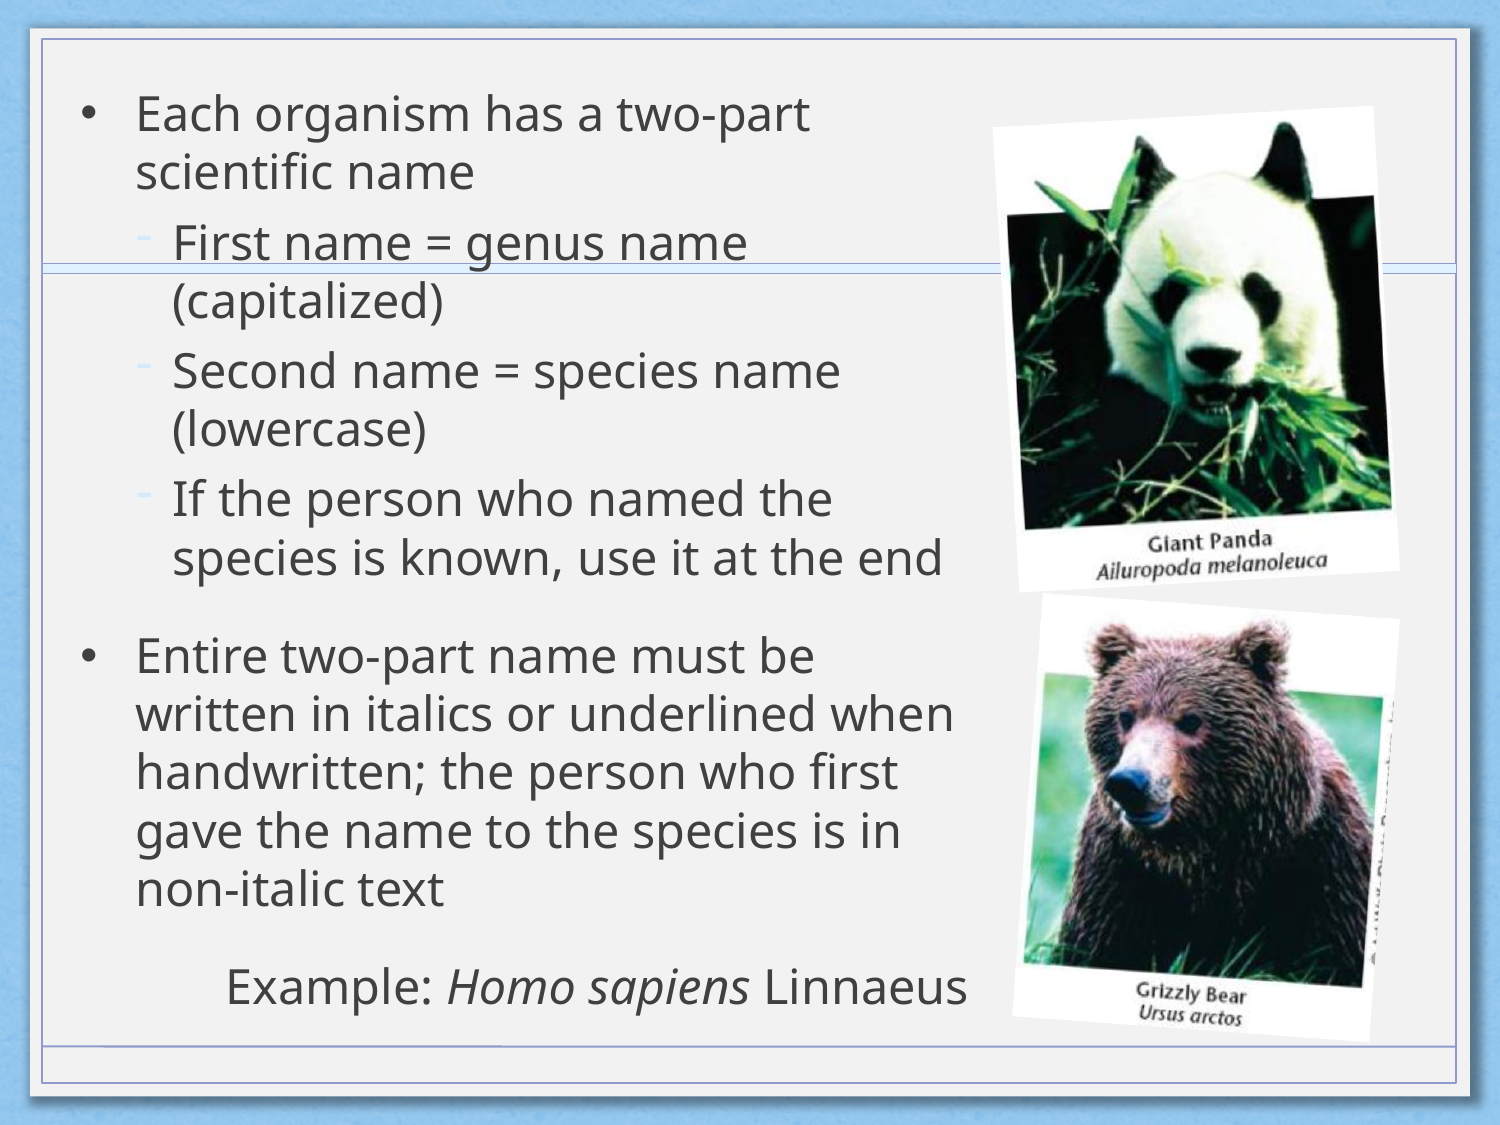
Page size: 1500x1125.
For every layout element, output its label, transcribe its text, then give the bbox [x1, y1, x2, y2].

list Each organism has a two-part scientific name First name = genus name (capitalized) Second name = species name (lowercase) If the person who named the species is known, use it at the end Entire two-part name must be written in italics or underlined when handwritten; the person who first gave the name to the species is in non-italic text Example: Homo sapiens Linnaeus [65, 75, 993, 1067]
picture [1013, 594, 1400, 1043]
picture [993, 106, 1400, 593]
